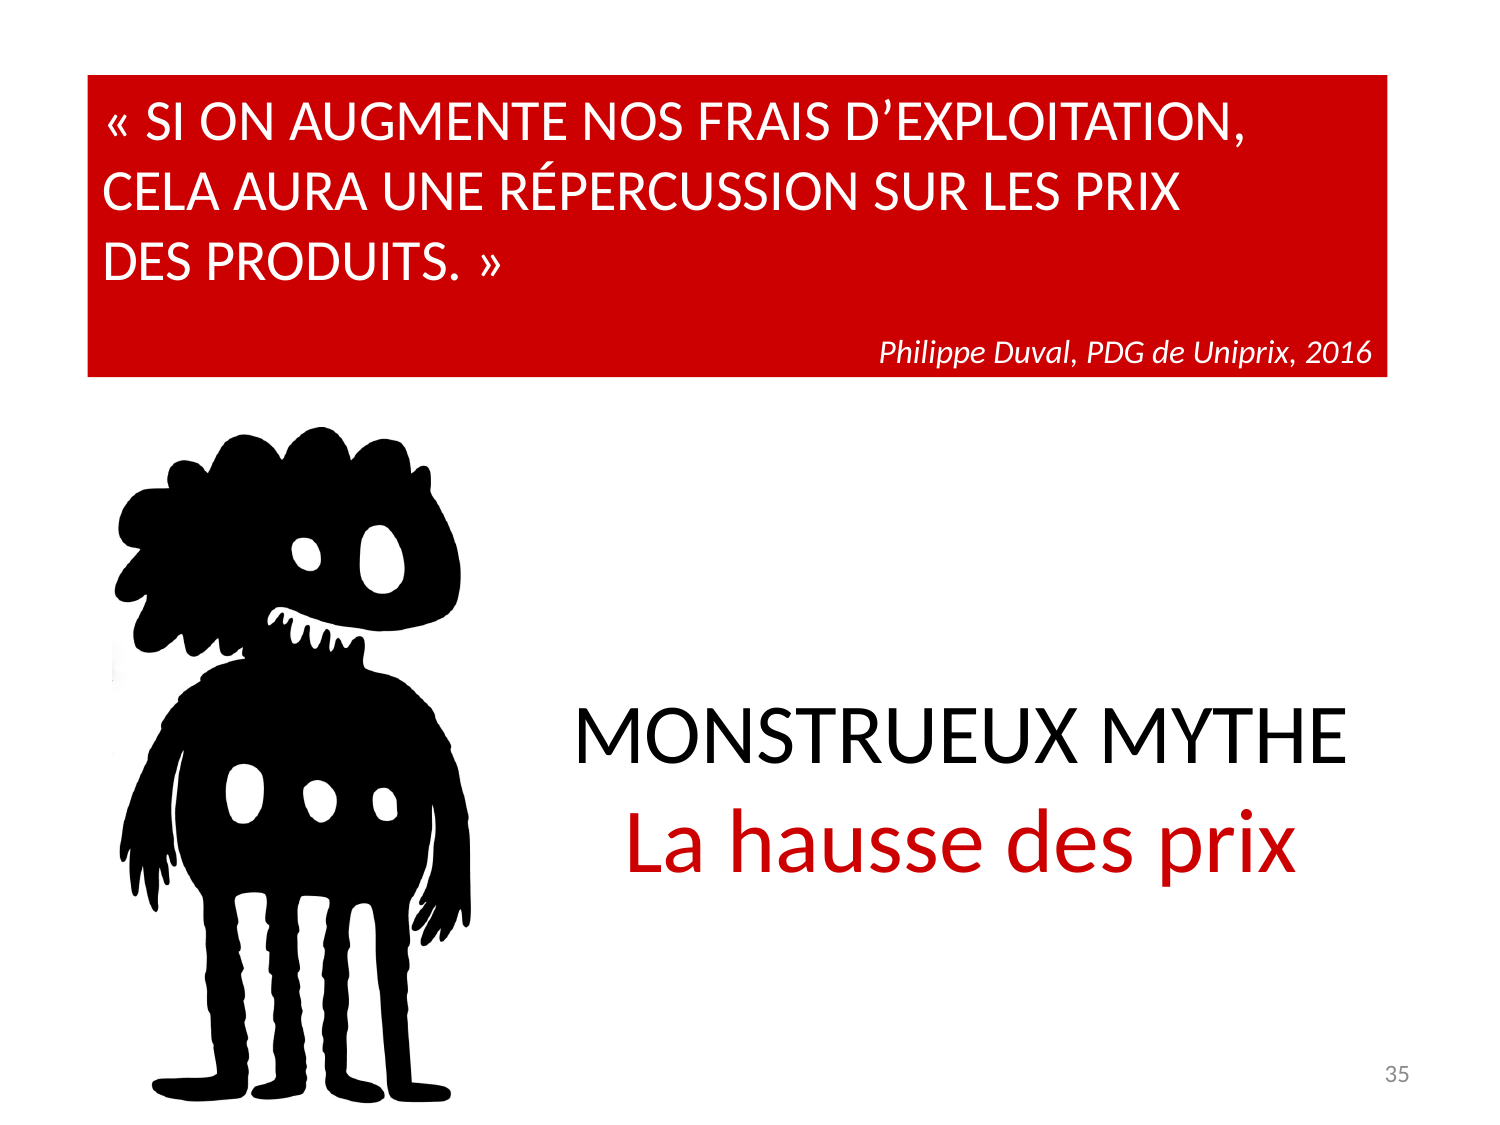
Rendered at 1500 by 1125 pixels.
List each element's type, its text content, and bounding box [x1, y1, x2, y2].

text_box Monstrueux mythe La hausse des prix [524, 663, 1399, 905]
picture [111, 427, 486, 1109]
slide_number 35 [1074, 1042, 1425, 1103]
text_box « Si on augmente nos frais d’exploitation, cela aura une répercussion sur les prix des produits. » Philippe Duval, PDG de Uniprix, 2016 [87, 75, 1388, 378]
